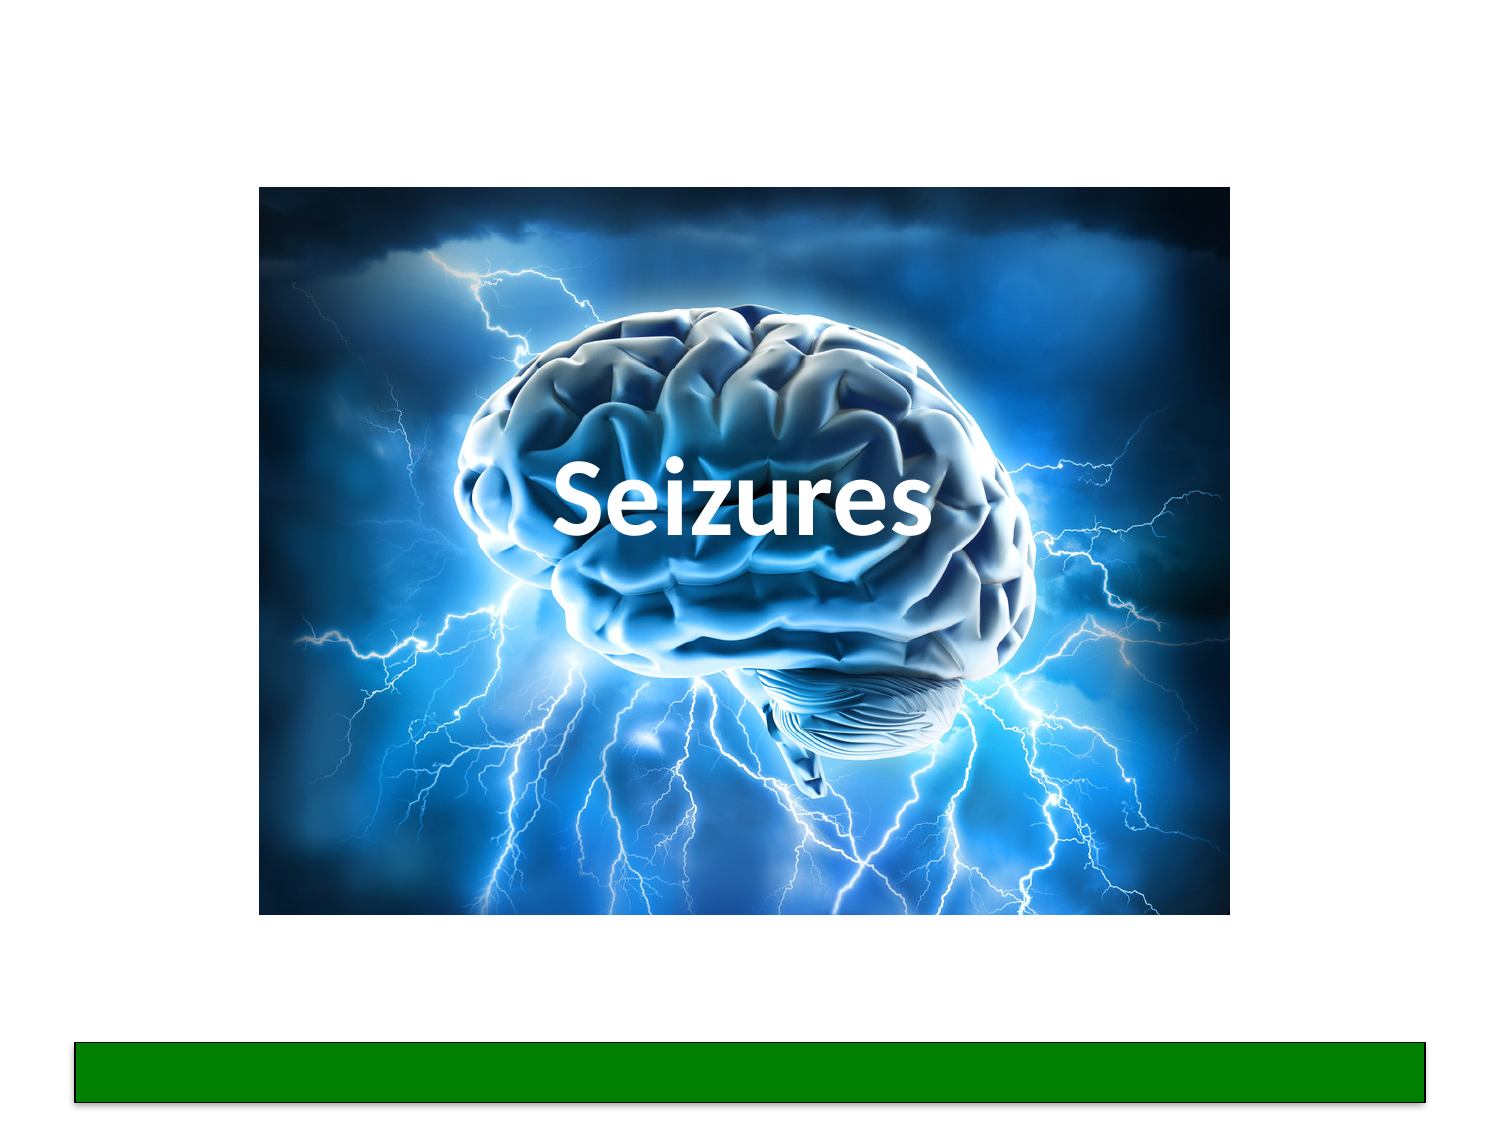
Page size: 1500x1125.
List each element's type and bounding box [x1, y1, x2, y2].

picture [259, 186, 1230, 915]
